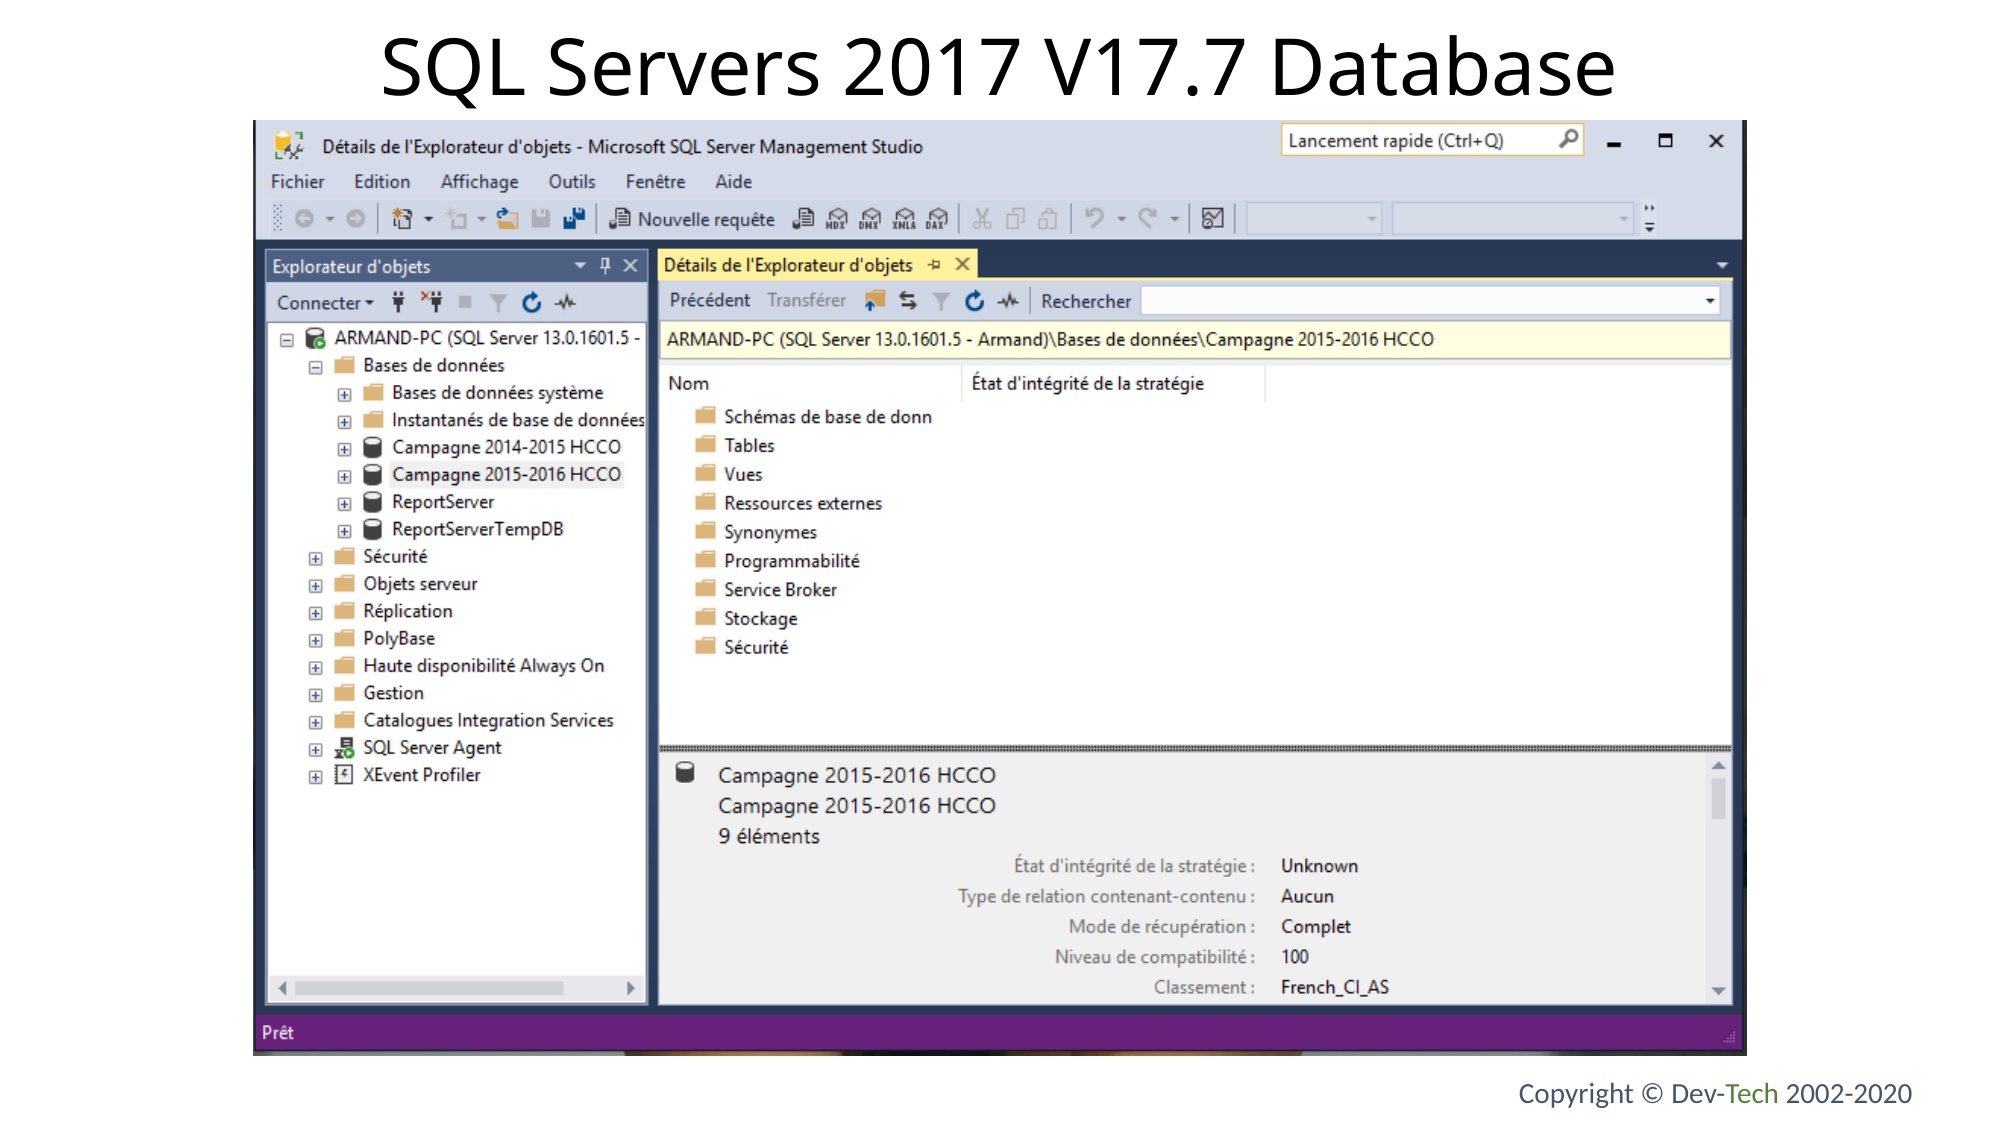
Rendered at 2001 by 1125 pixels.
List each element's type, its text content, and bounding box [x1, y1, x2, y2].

title SQL Servers 2017 V17.7 Database [137, 20, 1863, 121]
text_box Copyright © Dev-Tech 2002-2020 [1487, 1070, 1945, 1125]
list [253, 120, 1746, 1056]
